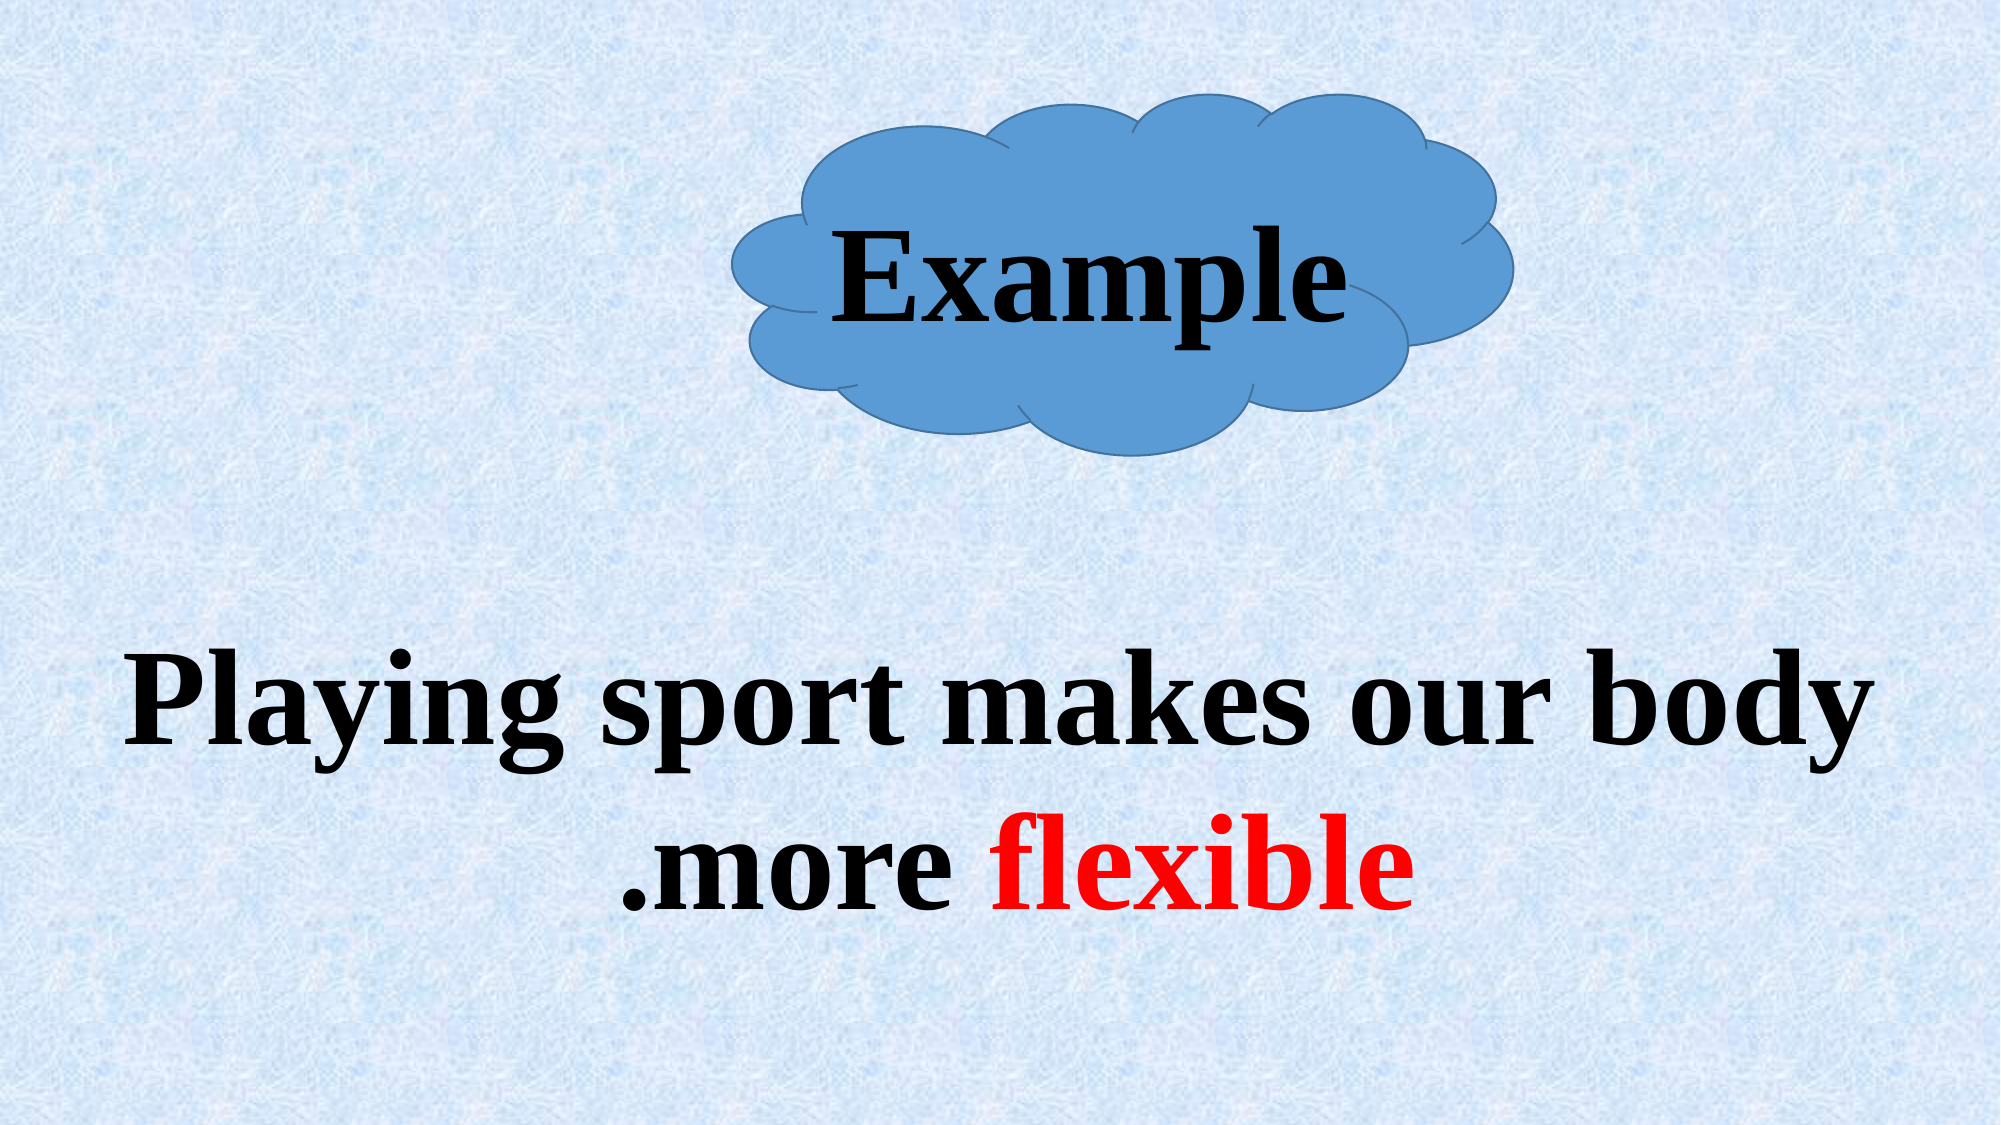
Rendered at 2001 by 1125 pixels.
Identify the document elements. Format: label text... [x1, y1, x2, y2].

text_box [730, 93, 1515, 457]
text_box Example [815, 176, 1365, 357]
text_box Playing sport makes our body more flexible. [107, 600, 1893, 945]
picture [0, 0, 2001, 1125]
